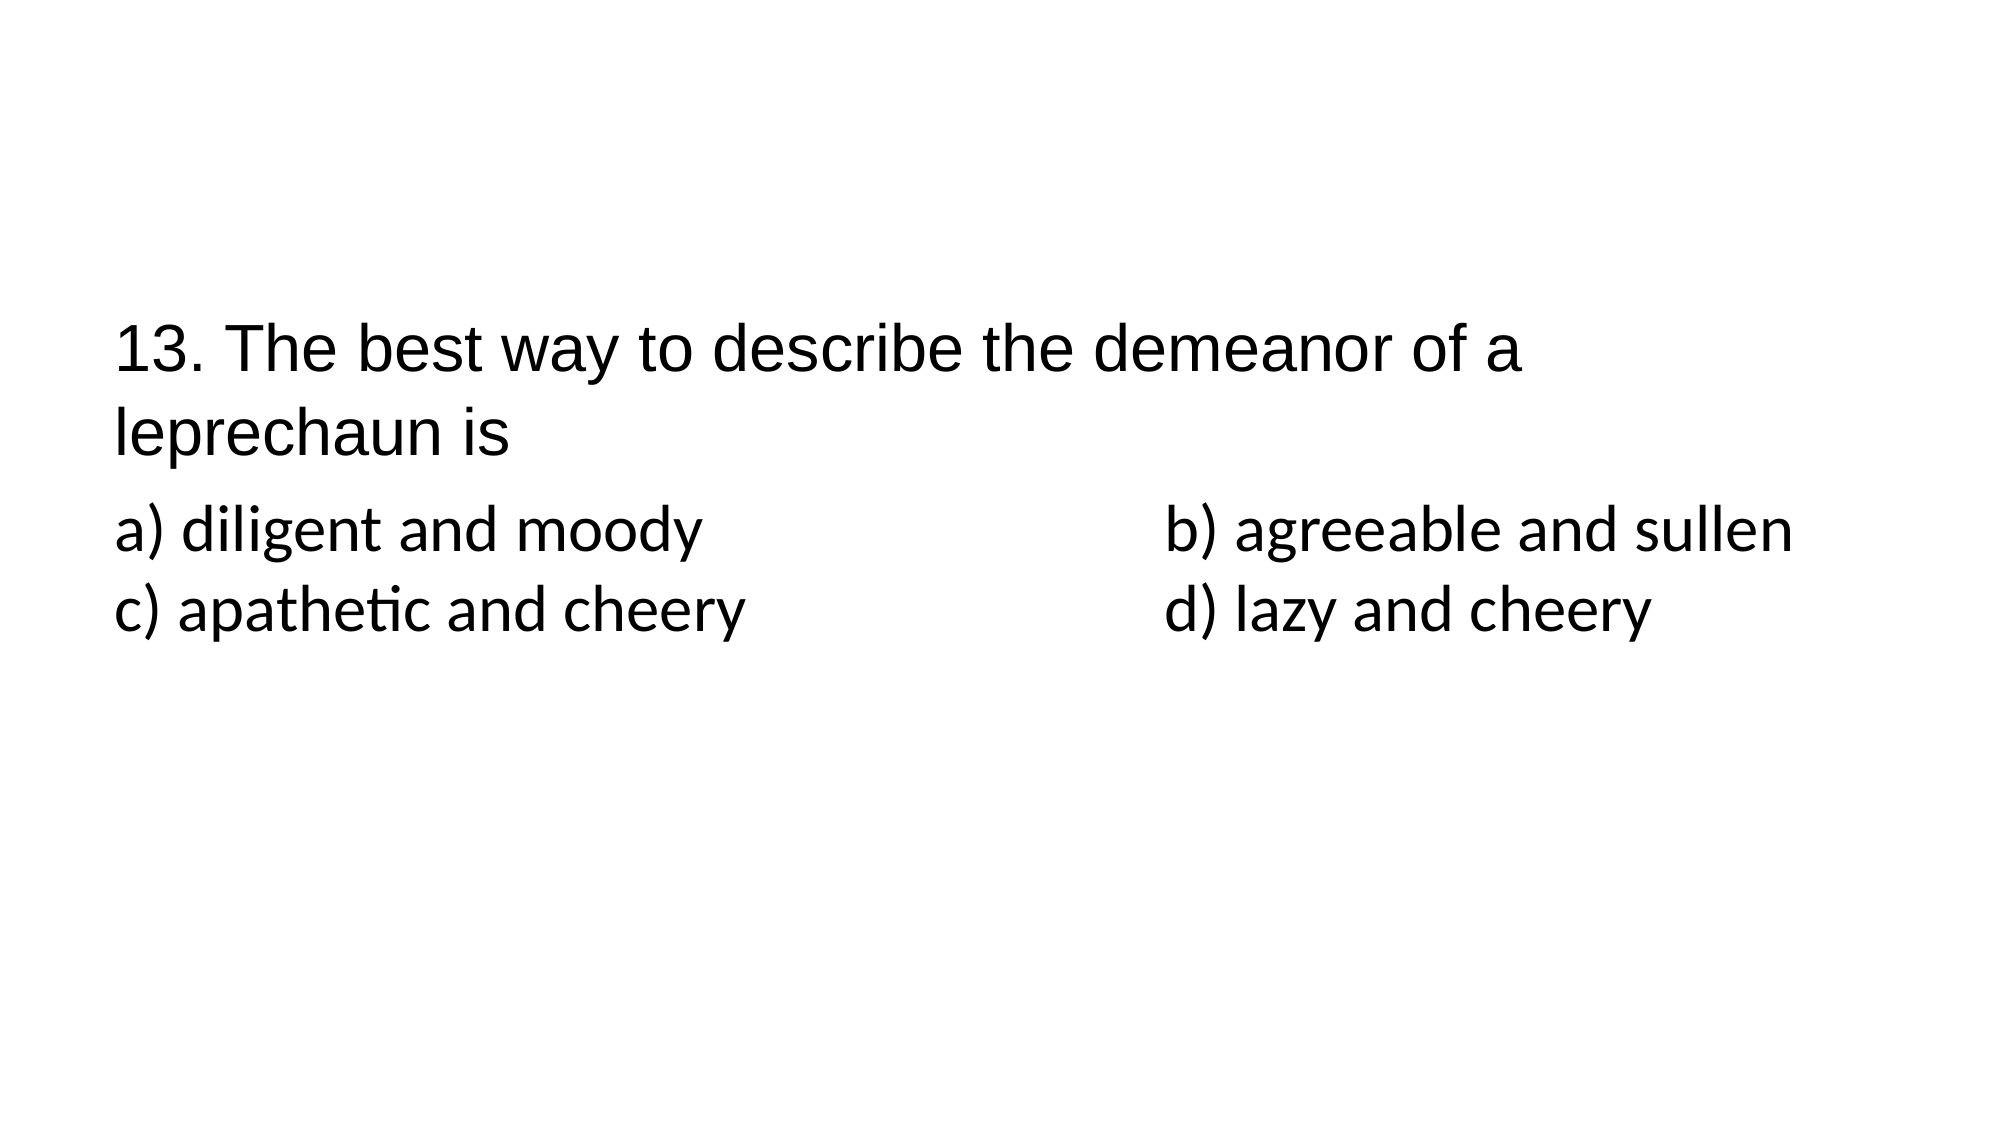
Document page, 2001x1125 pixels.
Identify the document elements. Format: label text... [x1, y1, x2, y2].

text_box 13. The best way to describe the demeanor of a leprechaun is a) diligent and moody b) agreeable and sullen c) apathetic and cheery d) lazy and cheery [99, 293, 1839, 698]
